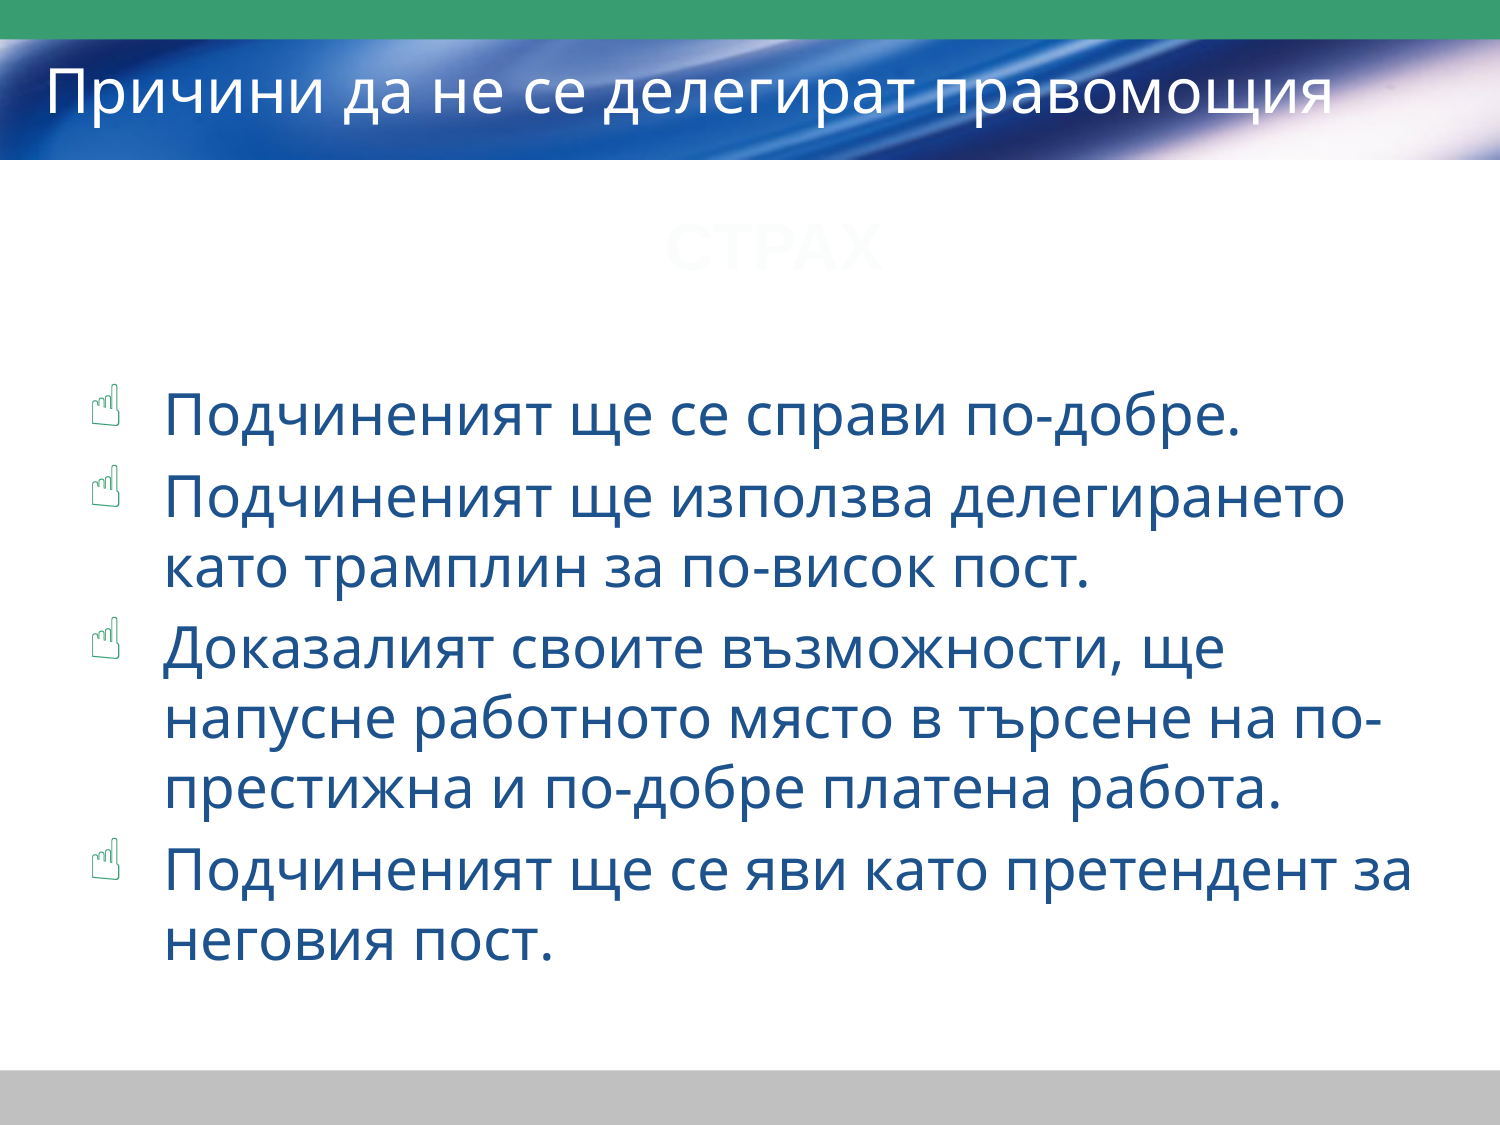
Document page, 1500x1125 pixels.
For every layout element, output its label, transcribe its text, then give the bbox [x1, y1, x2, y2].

list СТРАХ Подчиненият ще се справи по-добре. Подчиненият ще използва делегирането като трамплин за по-висок пост. Доказалият своите възможности, ще напусне работното място в търсене на по-престижна и по-добре платена работа. Подчиненият ще се яви като претендент за неговия пост. [17, 196, 1477, 1000]
title Причини да не се делегират правомощия [29, 42, 1451, 136]
picture [0, 40, 1500, 160]
